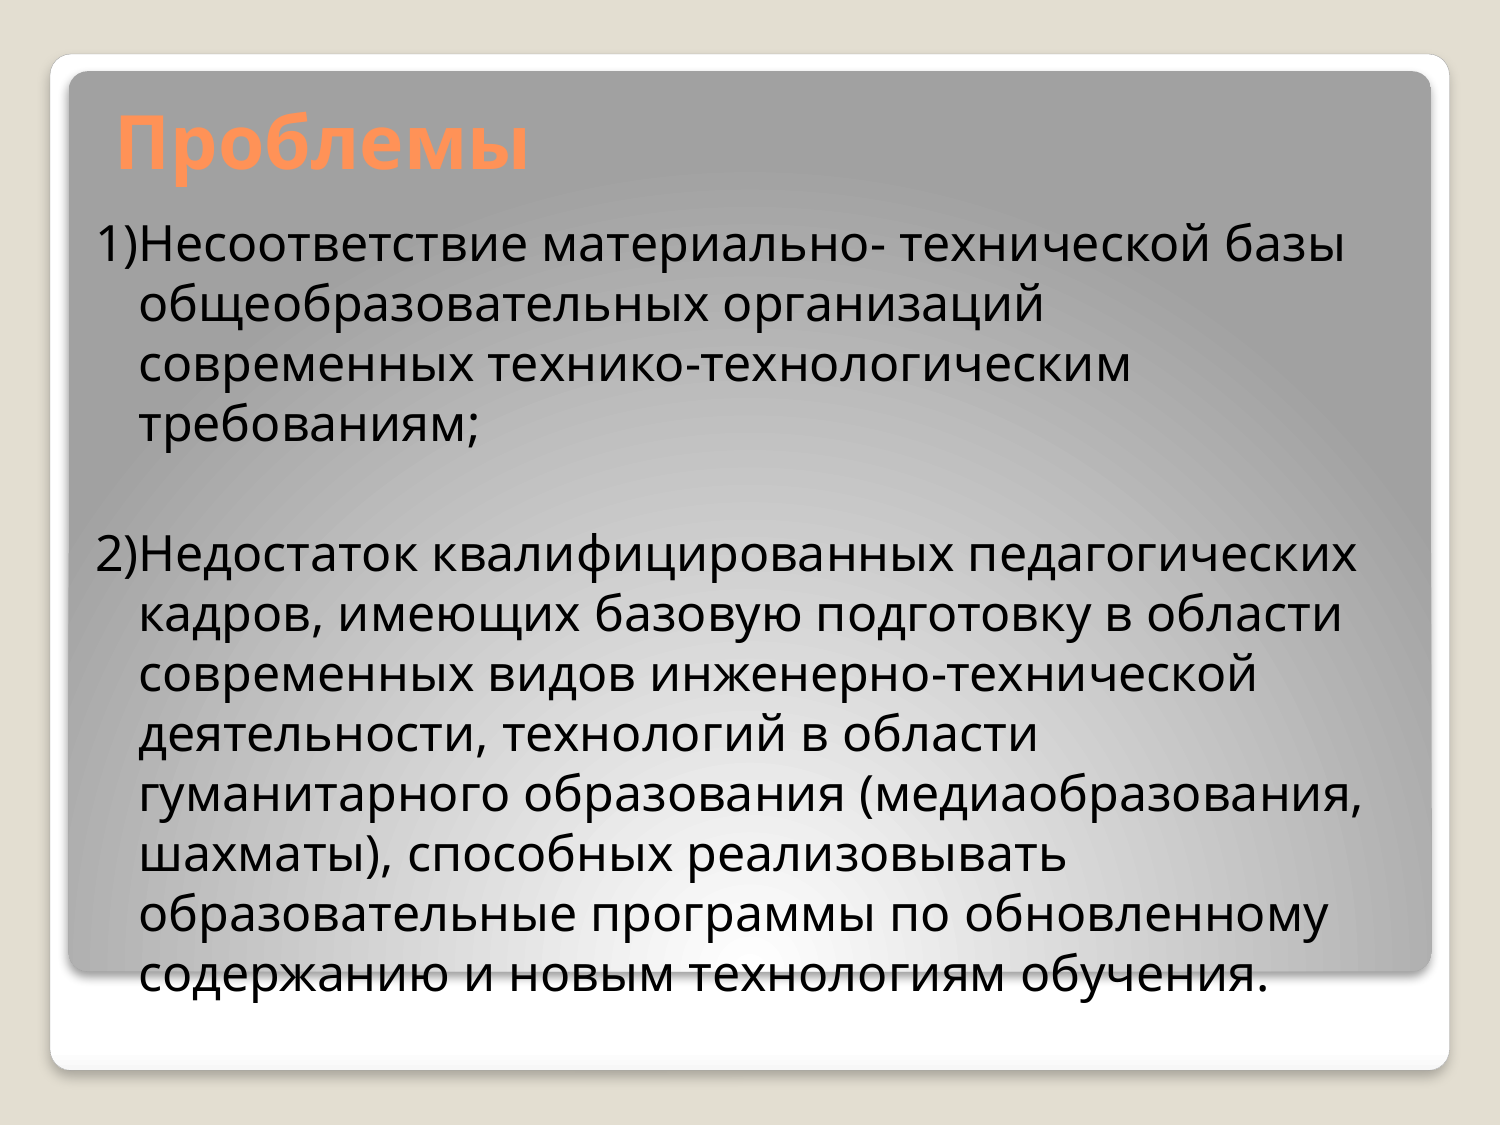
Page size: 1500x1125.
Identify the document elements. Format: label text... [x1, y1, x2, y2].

title Проблемы [100, 19, 1443, 192]
list 1)Несоответствие материально- технической базы общеобразовательных организаций современных технико-технологическим требованиям; 2)Недостаток квалифицированных педагогических кадров, имеющих базовую подготовку в области современных видов инженерно-технической деятельности, технологий в области гуманитарного образования (медиаобразования, шахматы), способных реализовывать образовательные программы по обновленному содержанию и новым технологиям обучения. [64, 196, 1408, 884]
